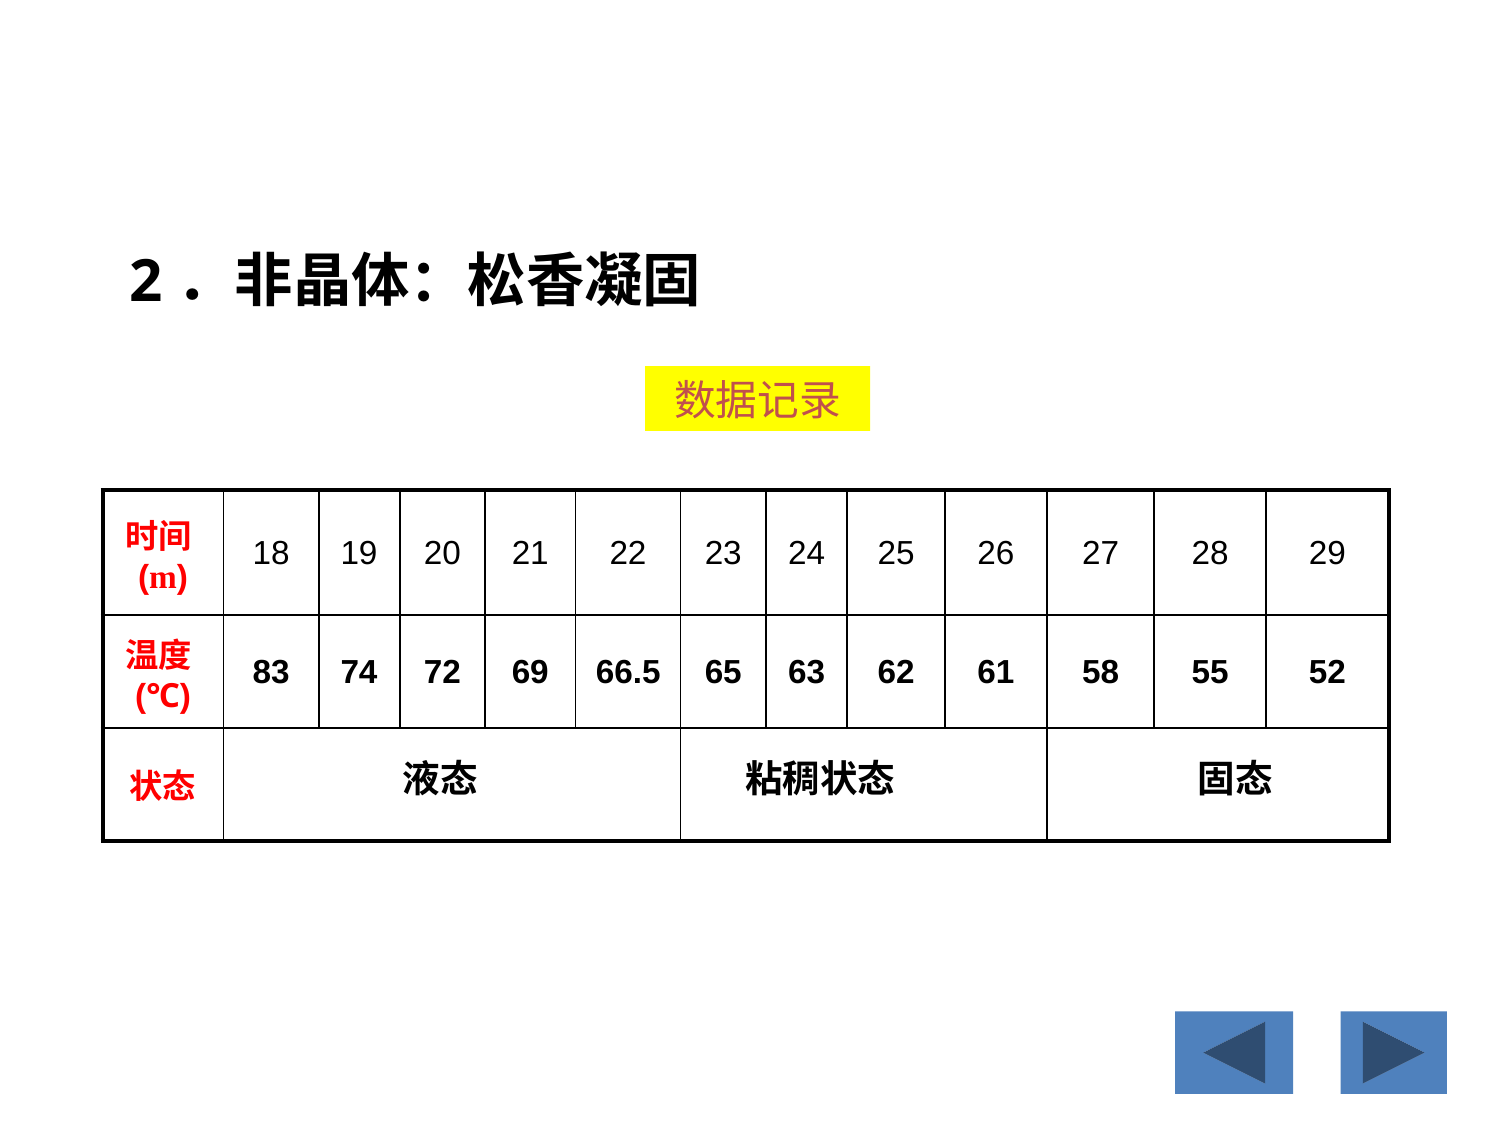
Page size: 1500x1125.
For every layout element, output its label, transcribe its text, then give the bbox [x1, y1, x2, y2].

table_cell 74 [320, 616, 399, 727]
table_cell 65 [681, 616, 765, 727]
text_box 2．非晶体：松香凝固 [114, 235, 765, 321]
table_header 18 [224, 492, 318, 614]
table_cell 52 [1267, 616, 1387, 727]
text_box 粘稠状态 [730, 747, 923, 808]
table_header 24 [767, 492, 846, 614]
table_cell 66.5 [576, 616, 680, 727]
text_box [1340, 1011, 1447, 1094]
table_header 19 [320, 492, 399, 614]
table_header 21 [486, 492, 575, 614]
table_cell [224, 729, 680, 839]
text_box 液态 [388, 747, 513, 808]
table_header 23 [681, 492, 765, 614]
table_cell 63 [767, 616, 846, 727]
table_header 27 [1048, 492, 1153, 614]
table_cell [1048, 729, 1387, 839]
text_box [1175, 1011, 1294, 1094]
table_cell 69 [486, 616, 575, 727]
table_cell [681, 729, 1046, 839]
table_header 22 [576, 492, 680, 614]
table_header 时间(m) [105, 492, 223, 614]
table_cell 温度(℃) [105, 616, 223, 727]
table_cell 58 [1048, 616, 1153, 727]
table_cell 55 [1155, 616, 1265, 727]
table_header 20 [401, 492, 484, 614]
text_box 数据记录 [645, 366, 871, 431]
table_cell 62 [848, 616, 944, 727]
table_cell 61 [946, 616, 1046, 727]
table_header 26 [946, 492, 1046, 614]
text_box 固态 [1182, 747, 1308, 808]
table_cell 72 [401, 616, 484, 727]
table_header 28 [1155, 492, 1265, 614]
table_header 25 [848, 492, 944, 614]
table_cell 状态 [105, 729, 223, 839]
table_header 29 [1267, 492, 1387, 614]
table_cell 83 [224, 616, 318, 727]
